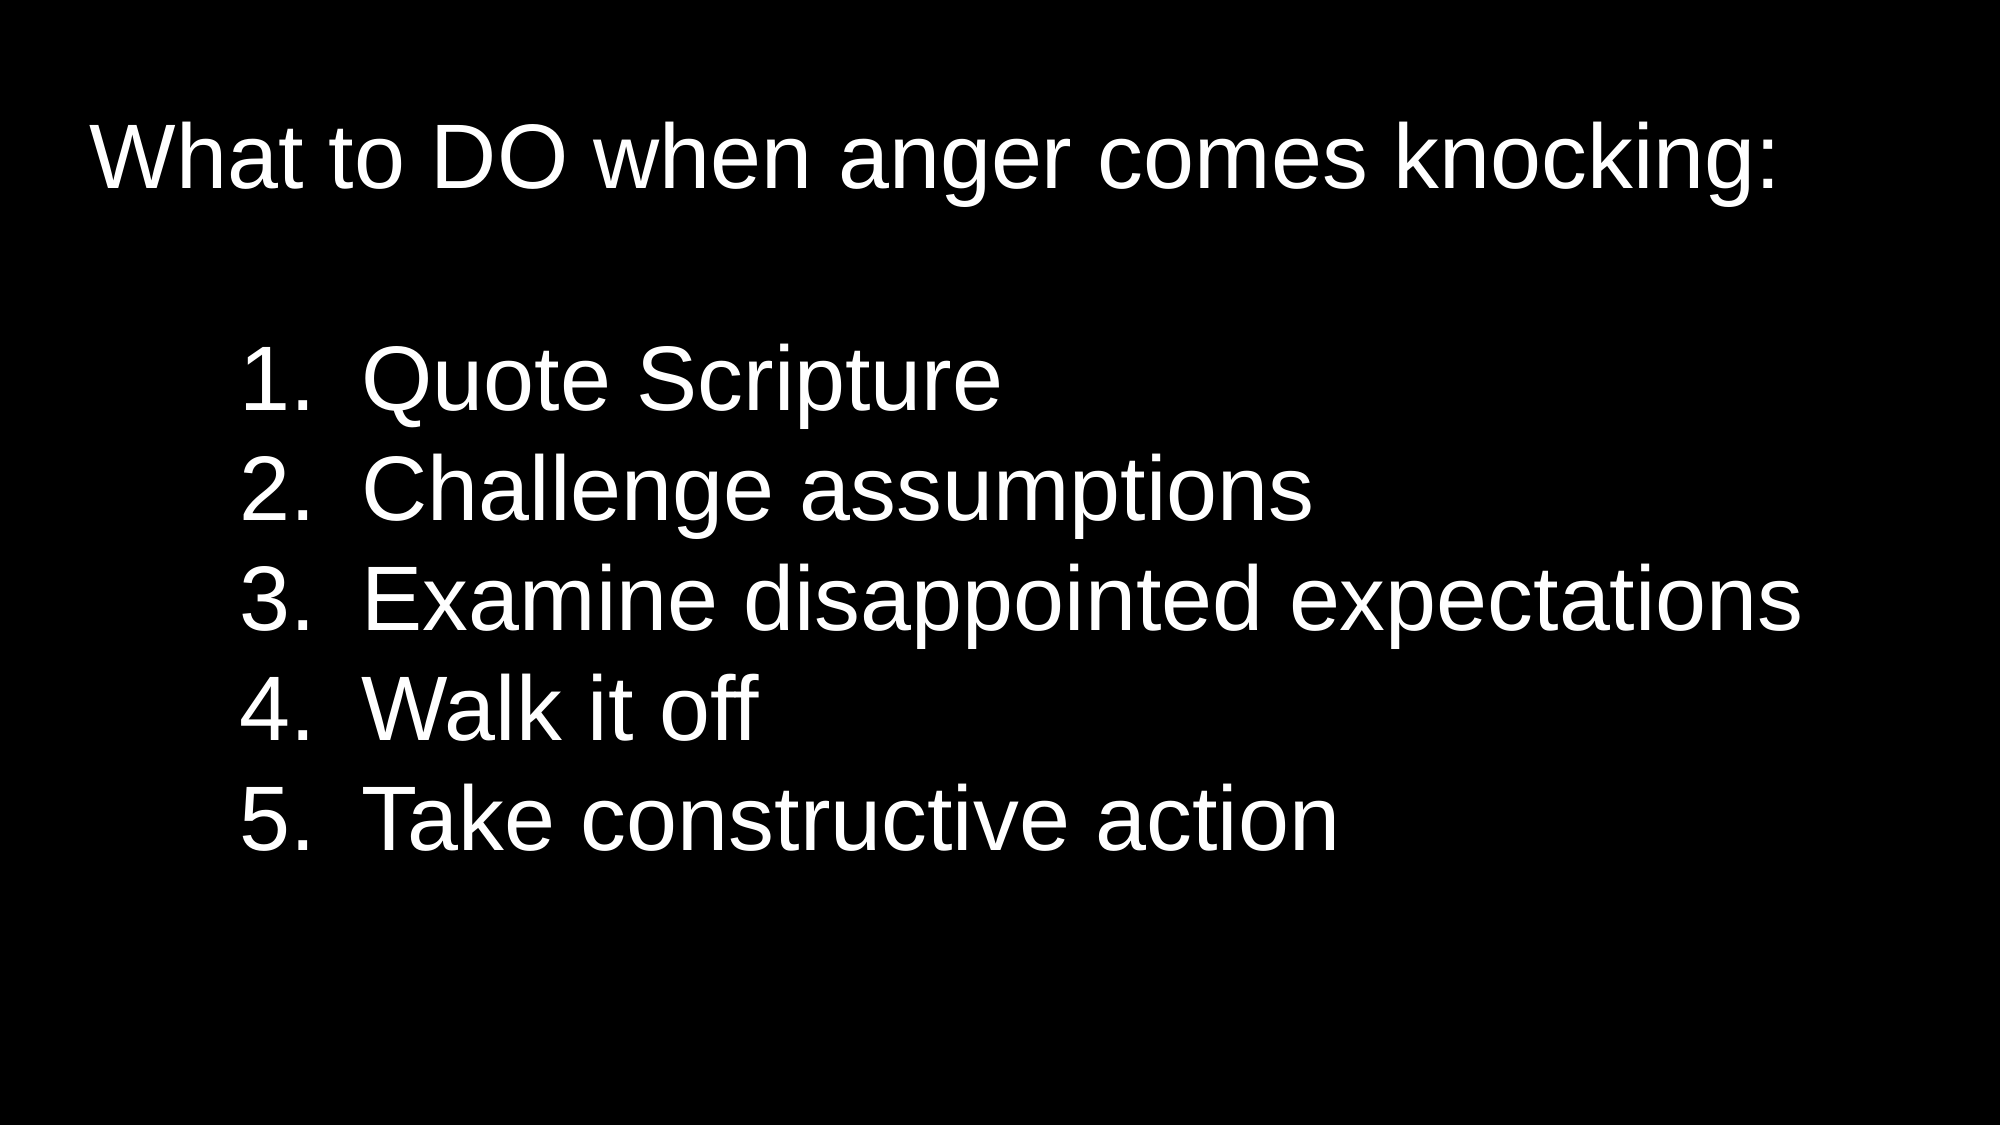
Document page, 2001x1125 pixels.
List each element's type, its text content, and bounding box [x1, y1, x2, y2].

text_box Quote Scripture Challenge assumptions Examine disappointed expectations Walk it off Take constructive action [149, 311, 1888, 877]
text_box What to DO when anger comes knocking: [0, 89, 1927, 214]
